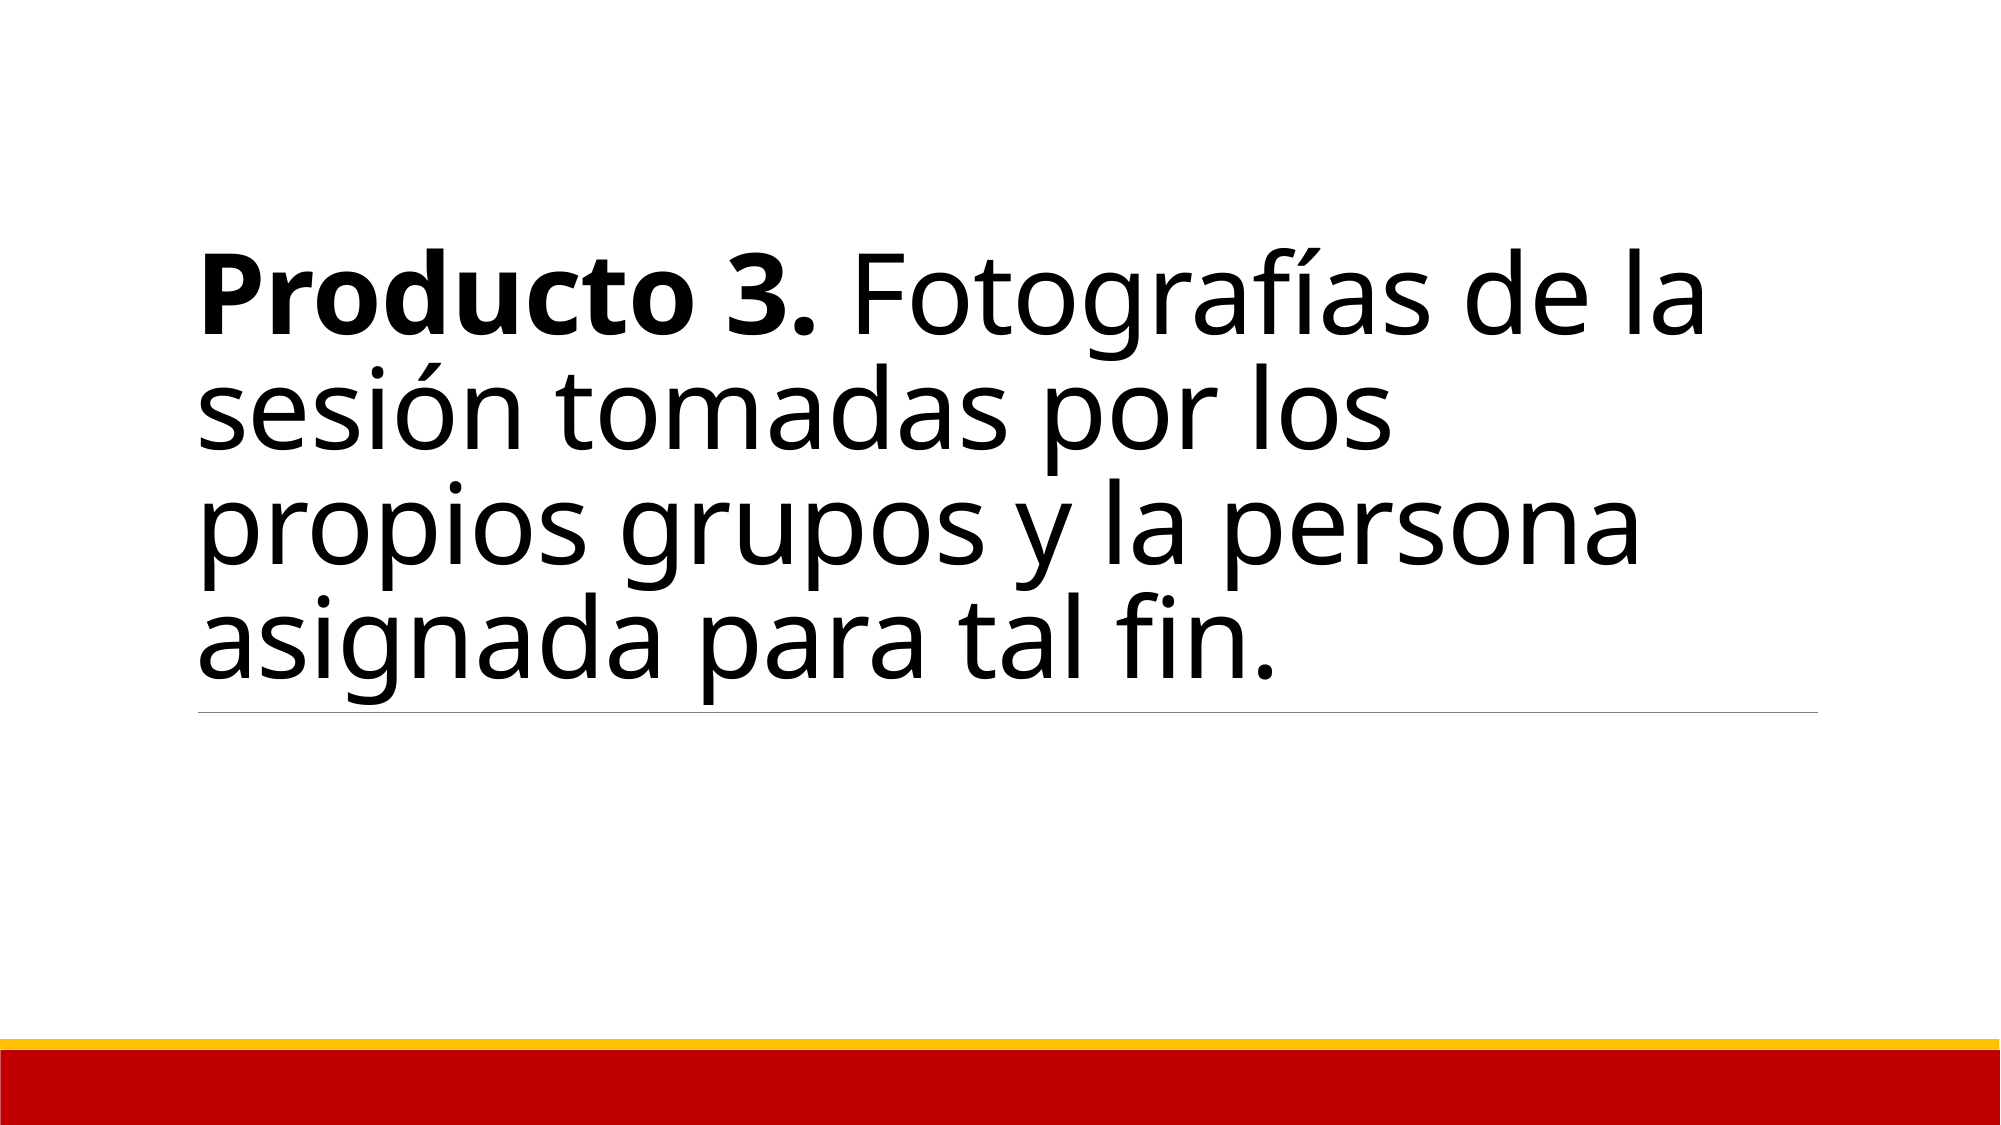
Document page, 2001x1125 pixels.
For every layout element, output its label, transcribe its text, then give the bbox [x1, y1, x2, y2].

title Producto 3. Fotografías de la sesión tomadas por los propios grupos y la persona asignada para tal fin. [180, 124, 1830, 710]
